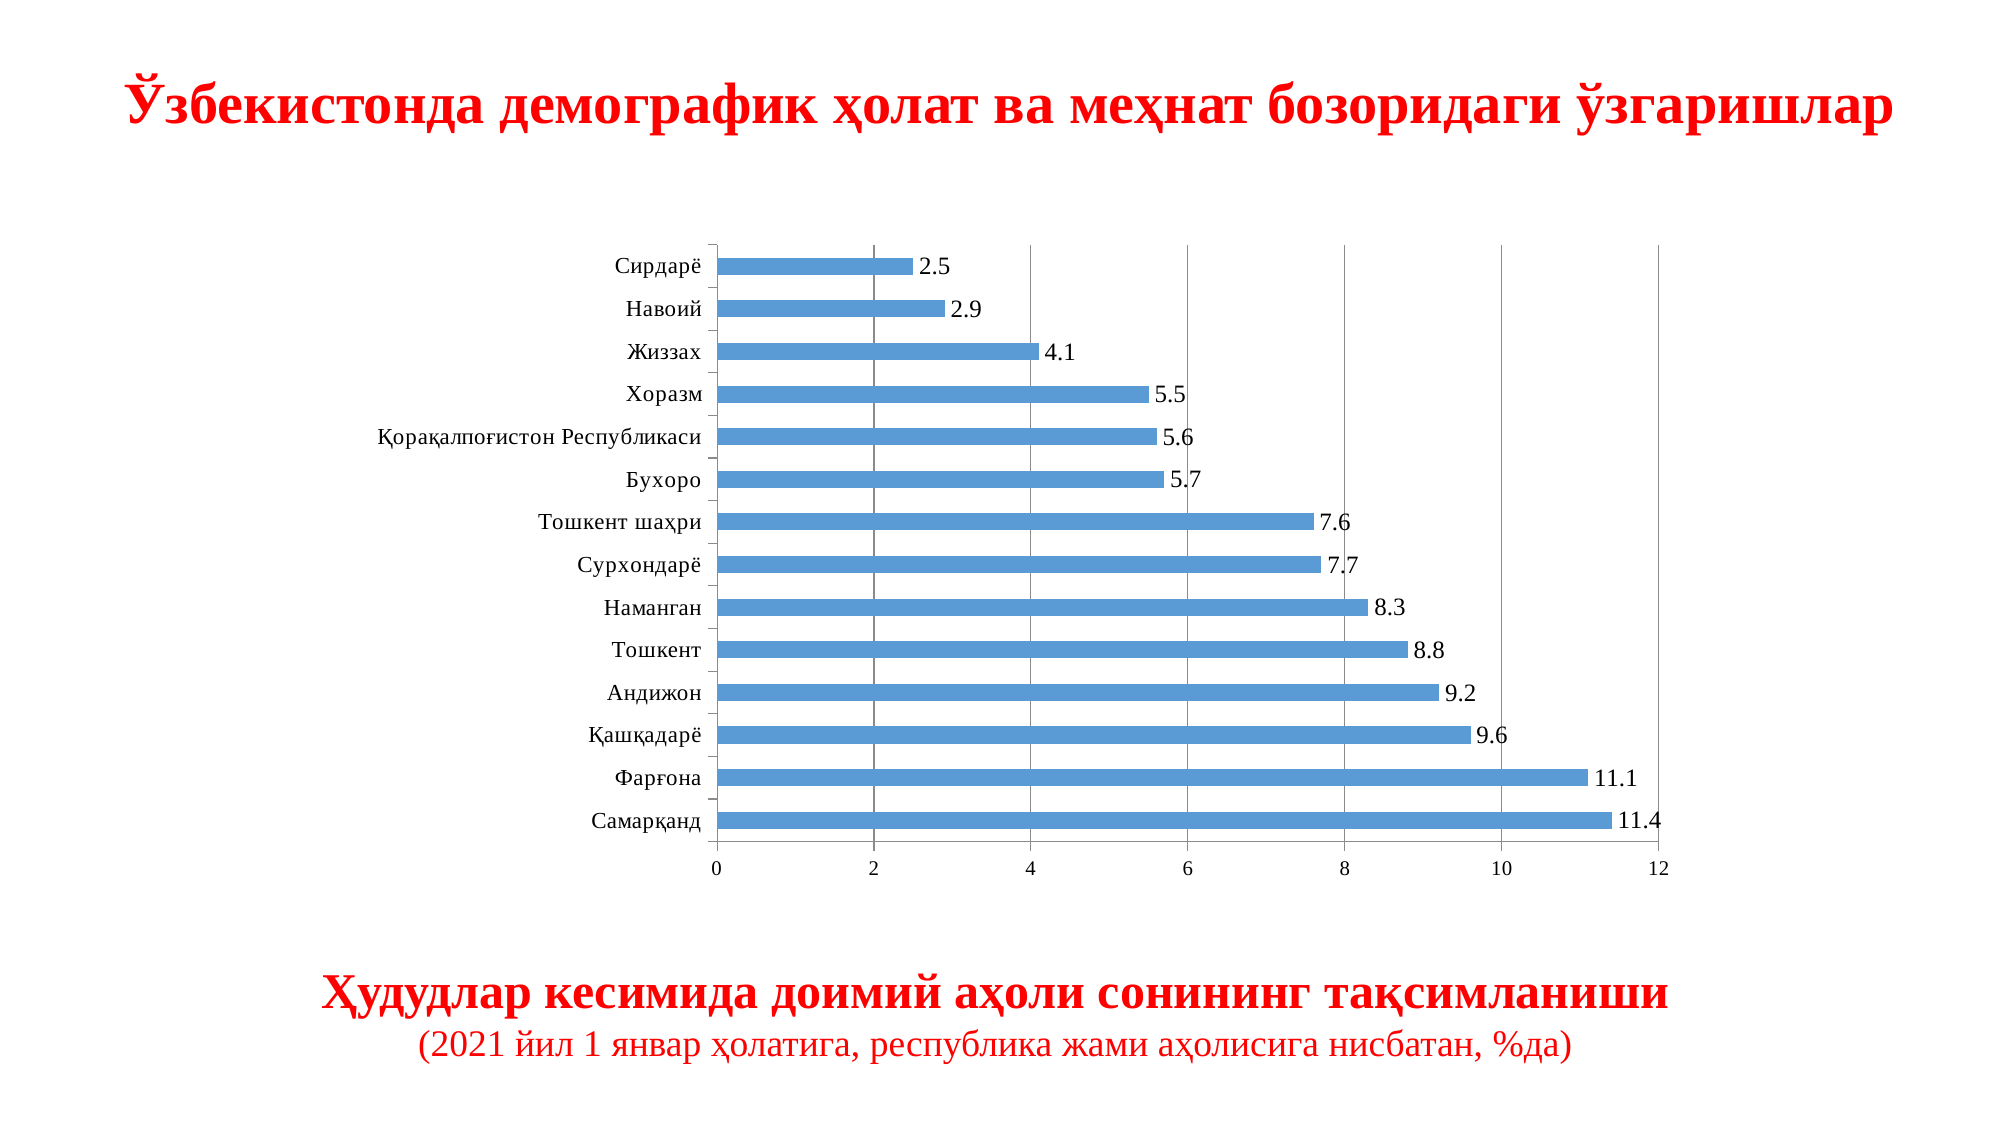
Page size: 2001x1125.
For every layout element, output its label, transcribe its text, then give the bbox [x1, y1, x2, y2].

title Ўзбекистонда демографик ҳолат ва меҳнат бозоридаги ўзгаришлар [108, 45, 1945, 164]
text_box Ҳудудлар кесимида доимий аҳоли сонининг тақсимланиши (2021 йил 1 январ ҳолатига, республика жами аҳолисига нисбатан, %да) [291, 928, 1700, 1094]
chart [350, 231, 1697, 894]
